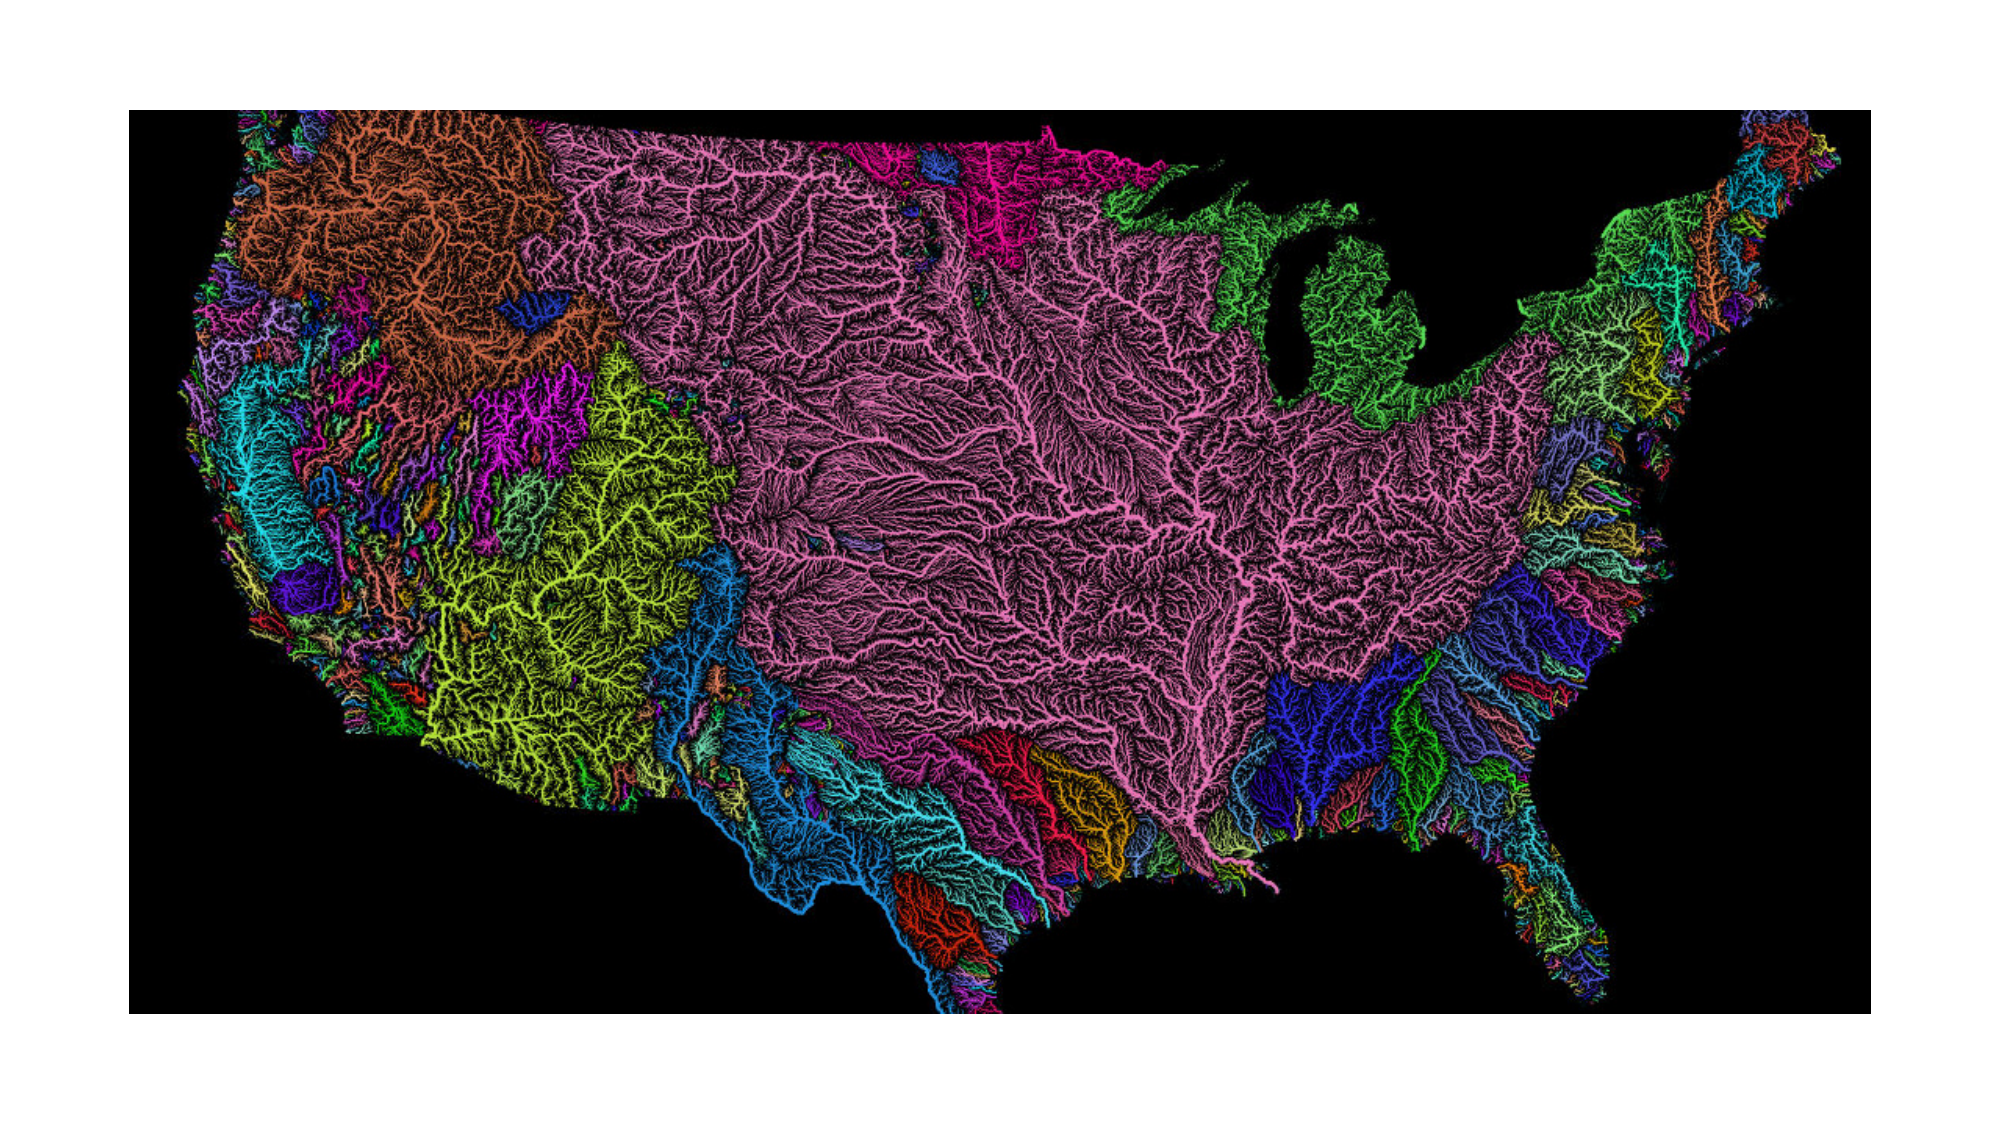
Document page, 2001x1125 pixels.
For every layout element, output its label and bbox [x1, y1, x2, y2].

picture [129, 110, 1871, 1015]
